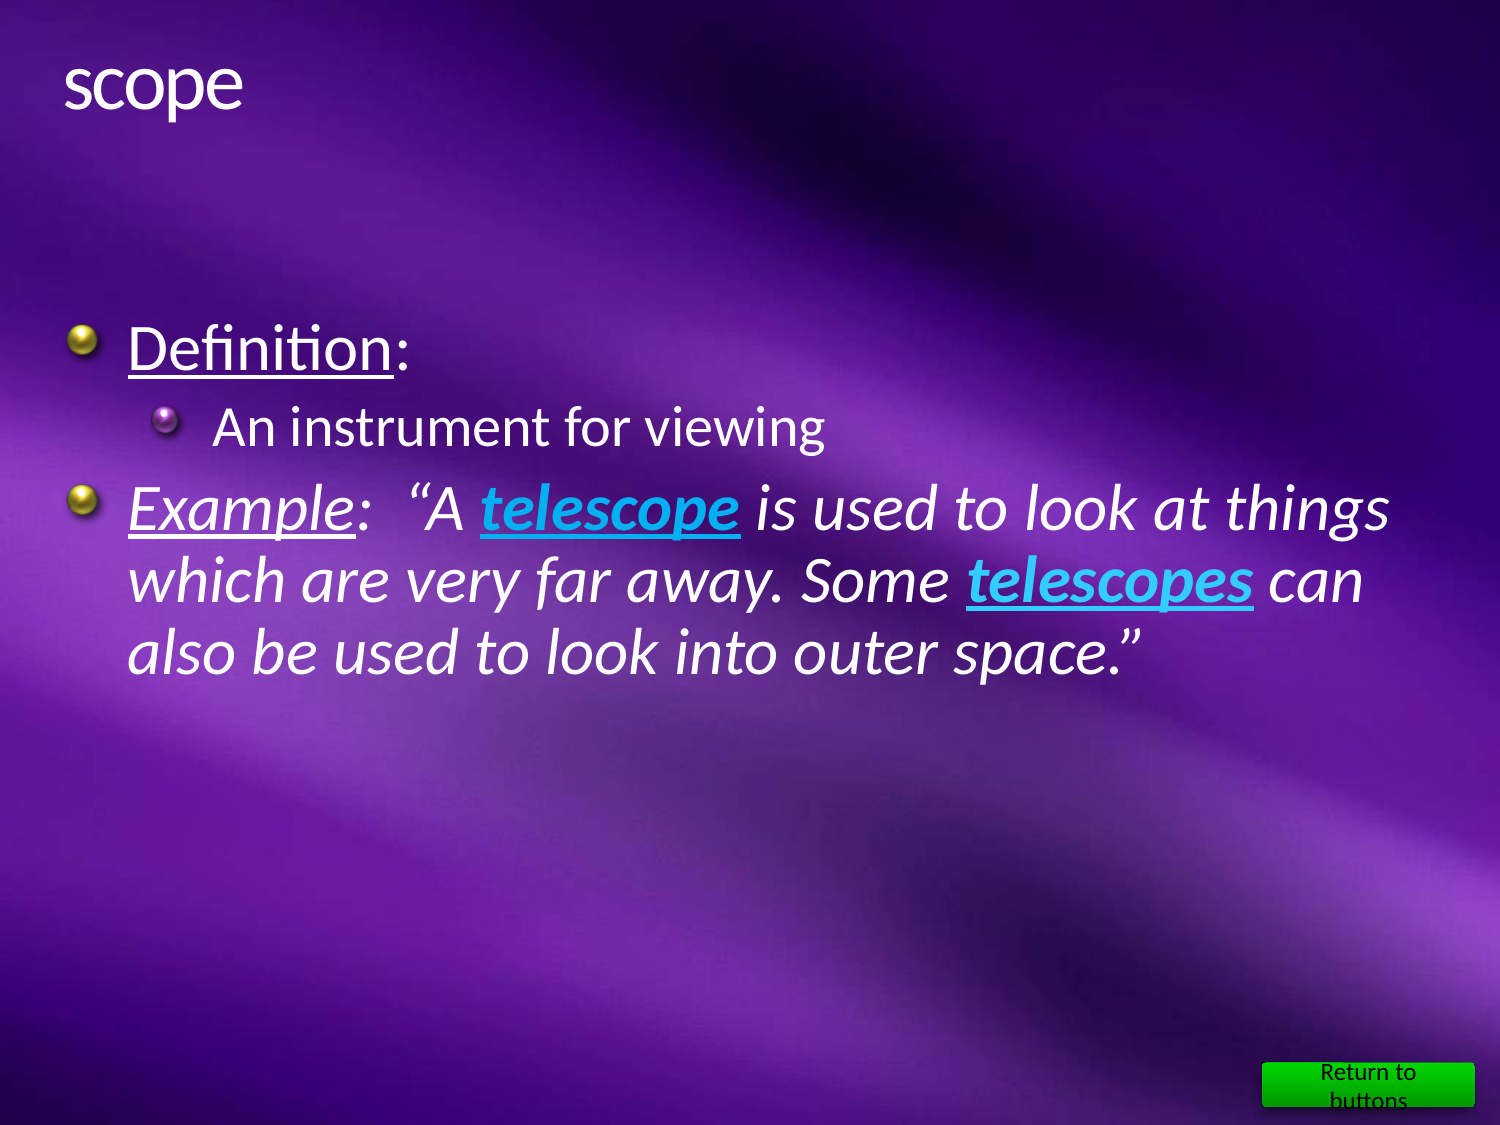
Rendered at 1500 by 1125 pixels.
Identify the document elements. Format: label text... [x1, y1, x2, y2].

list Definition: An instrument for viewing Example: “A telescope is used to look at things which are very far away. Some telescopes can also be used to look into outer space.” [62, 312, 1438, 888]
picture [0, 0, 1500, 1125]
title scope [62, 37, 1438, 229]
text_box Return to buttons [1262, 1062, 1475, 1108]
